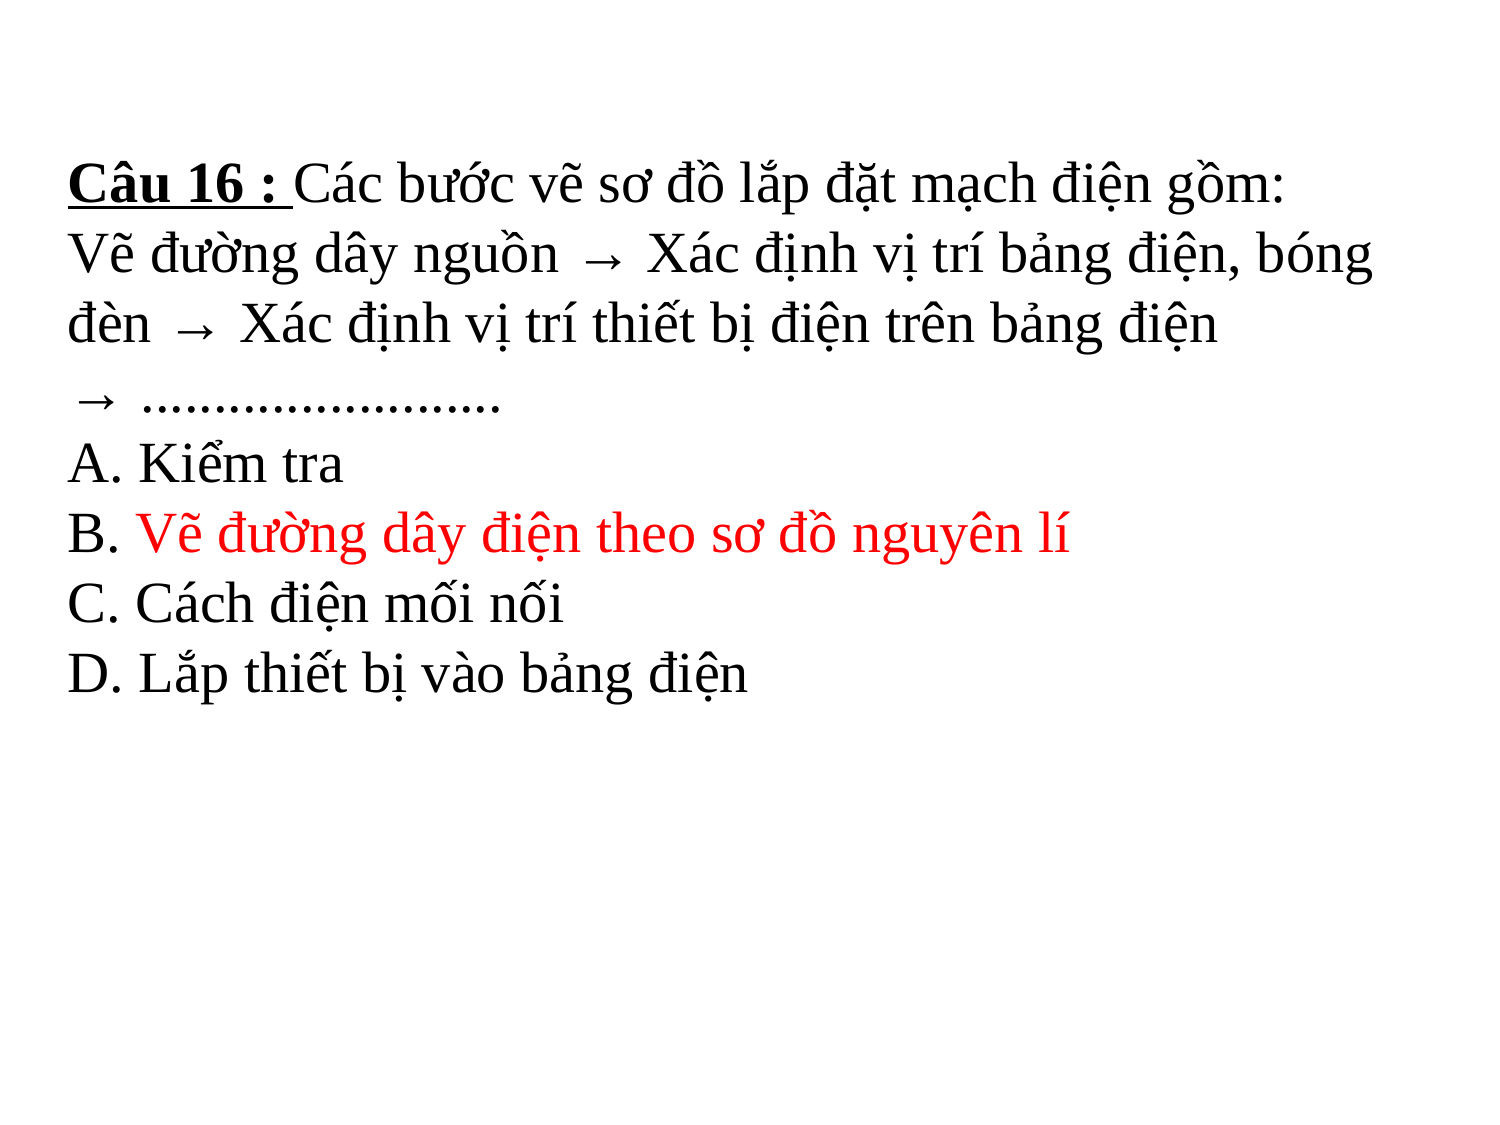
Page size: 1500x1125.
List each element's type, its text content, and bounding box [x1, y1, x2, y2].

text_box Câu 16 : Các bước vẽ sơ đồ lắp đặt mạch điện gồm: Vẽ đường dây nguồn → Xác định vị trí bảng điện, bóng đèn → Xác định vị trí thiết bị điện trên bảng điện → ......................... A. Kiểm tra B. Vẽ đường dây điện theo sơ đồ nguyên lí C. Cách điện mối nối D. Lắp thiết bị vào bảng điện [53, 137, 1459, 712]
